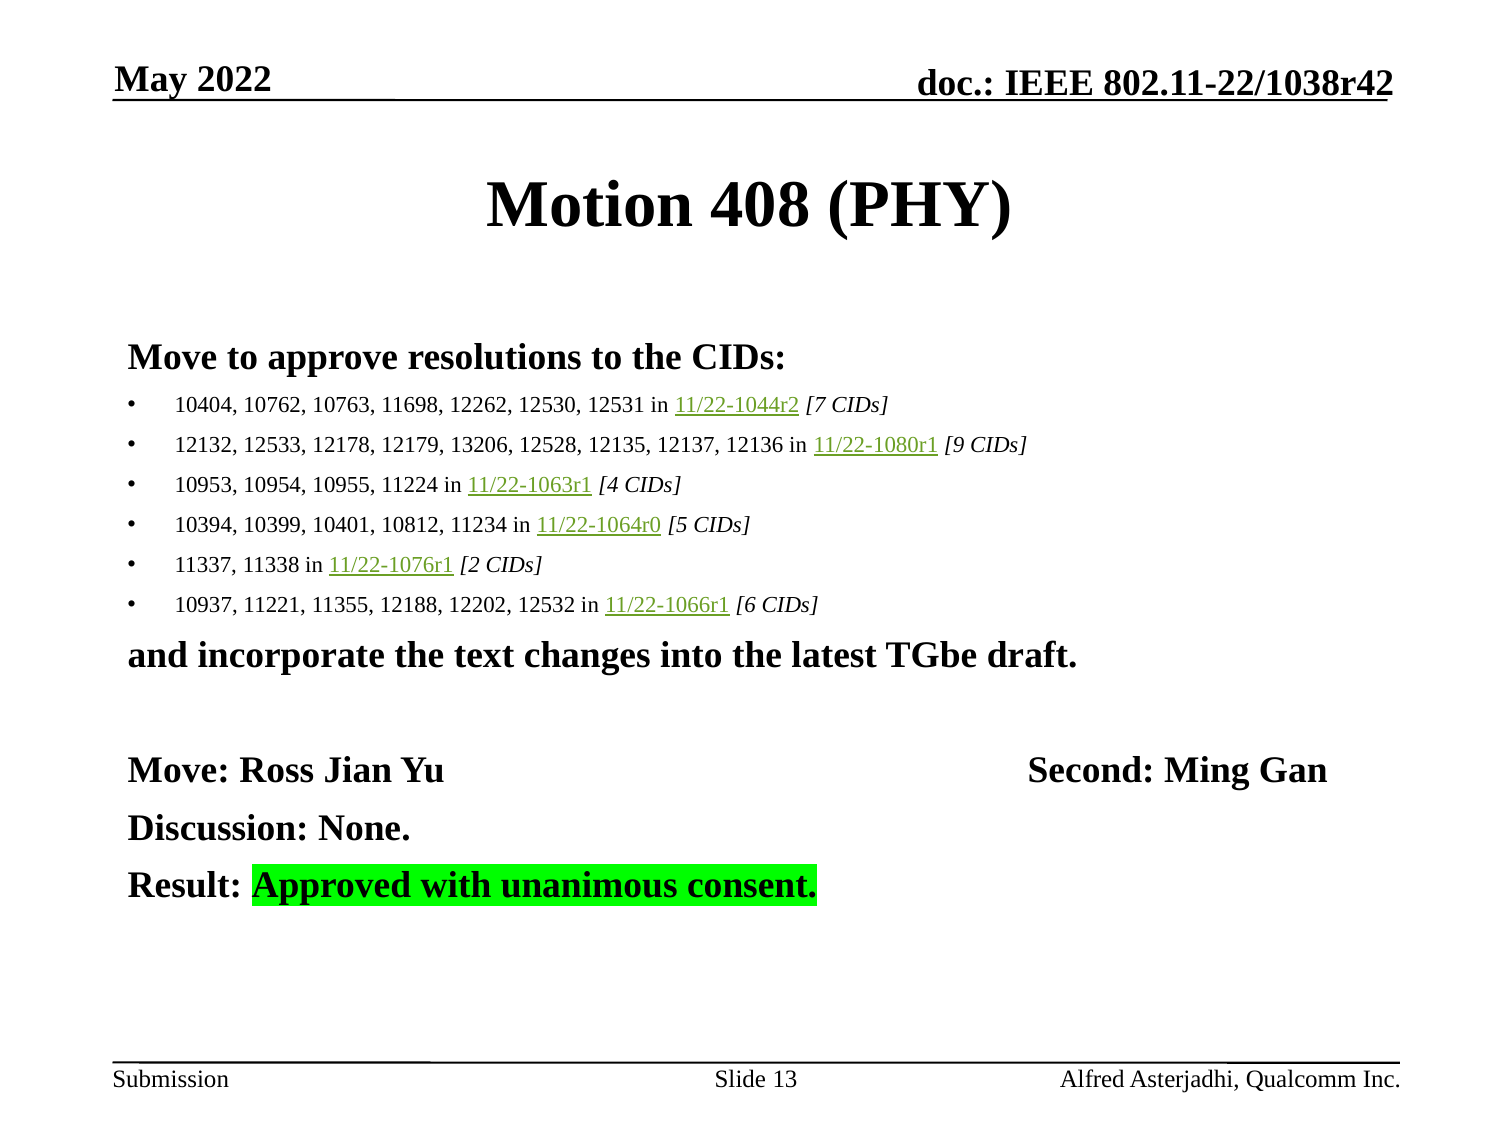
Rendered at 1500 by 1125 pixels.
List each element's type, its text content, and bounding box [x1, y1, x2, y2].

footer Alfred Asterjadhi, Qualcomm Inc. [878, 1061, 1402, 1093]
slide_number Slide 13 [712, 1061, 800, 1123]
list Move to approve resolutions to the CIDs: 10404, 10762, 10763, 11698, 12262, 12530, 12531 in 11/22-1044r2 [7 CIDs] 12132, 12533, 12178, 12179, 13206, 12528, 12135, 12137, 12136 in 11/22-1080r1 [9 CIDs] 10953, 10954, 10955, 11224 in 11/22-1063r1 [4 CIDs] 10394, 10399, 10401, 10812, 11234 in 11/22-1064r0 [5 CIDs] 11337, 11338 in 11/22-1076r1 [2 CIDs] 10937, 11221, 11355, 12188, 12202, 12532 in 11/22-1066r1 [6 CIDs] and incorporate the text changes into the latest TGbe draft. Move: Ross Jian Yu Second: Ming Gan Discussion: None. Result: Approved with unanimous consent. [112, 324, 1388, 1063]
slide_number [114, 54, 423, 100]
title Motion 408 (PHY) [112, 112, 1388, 288]
